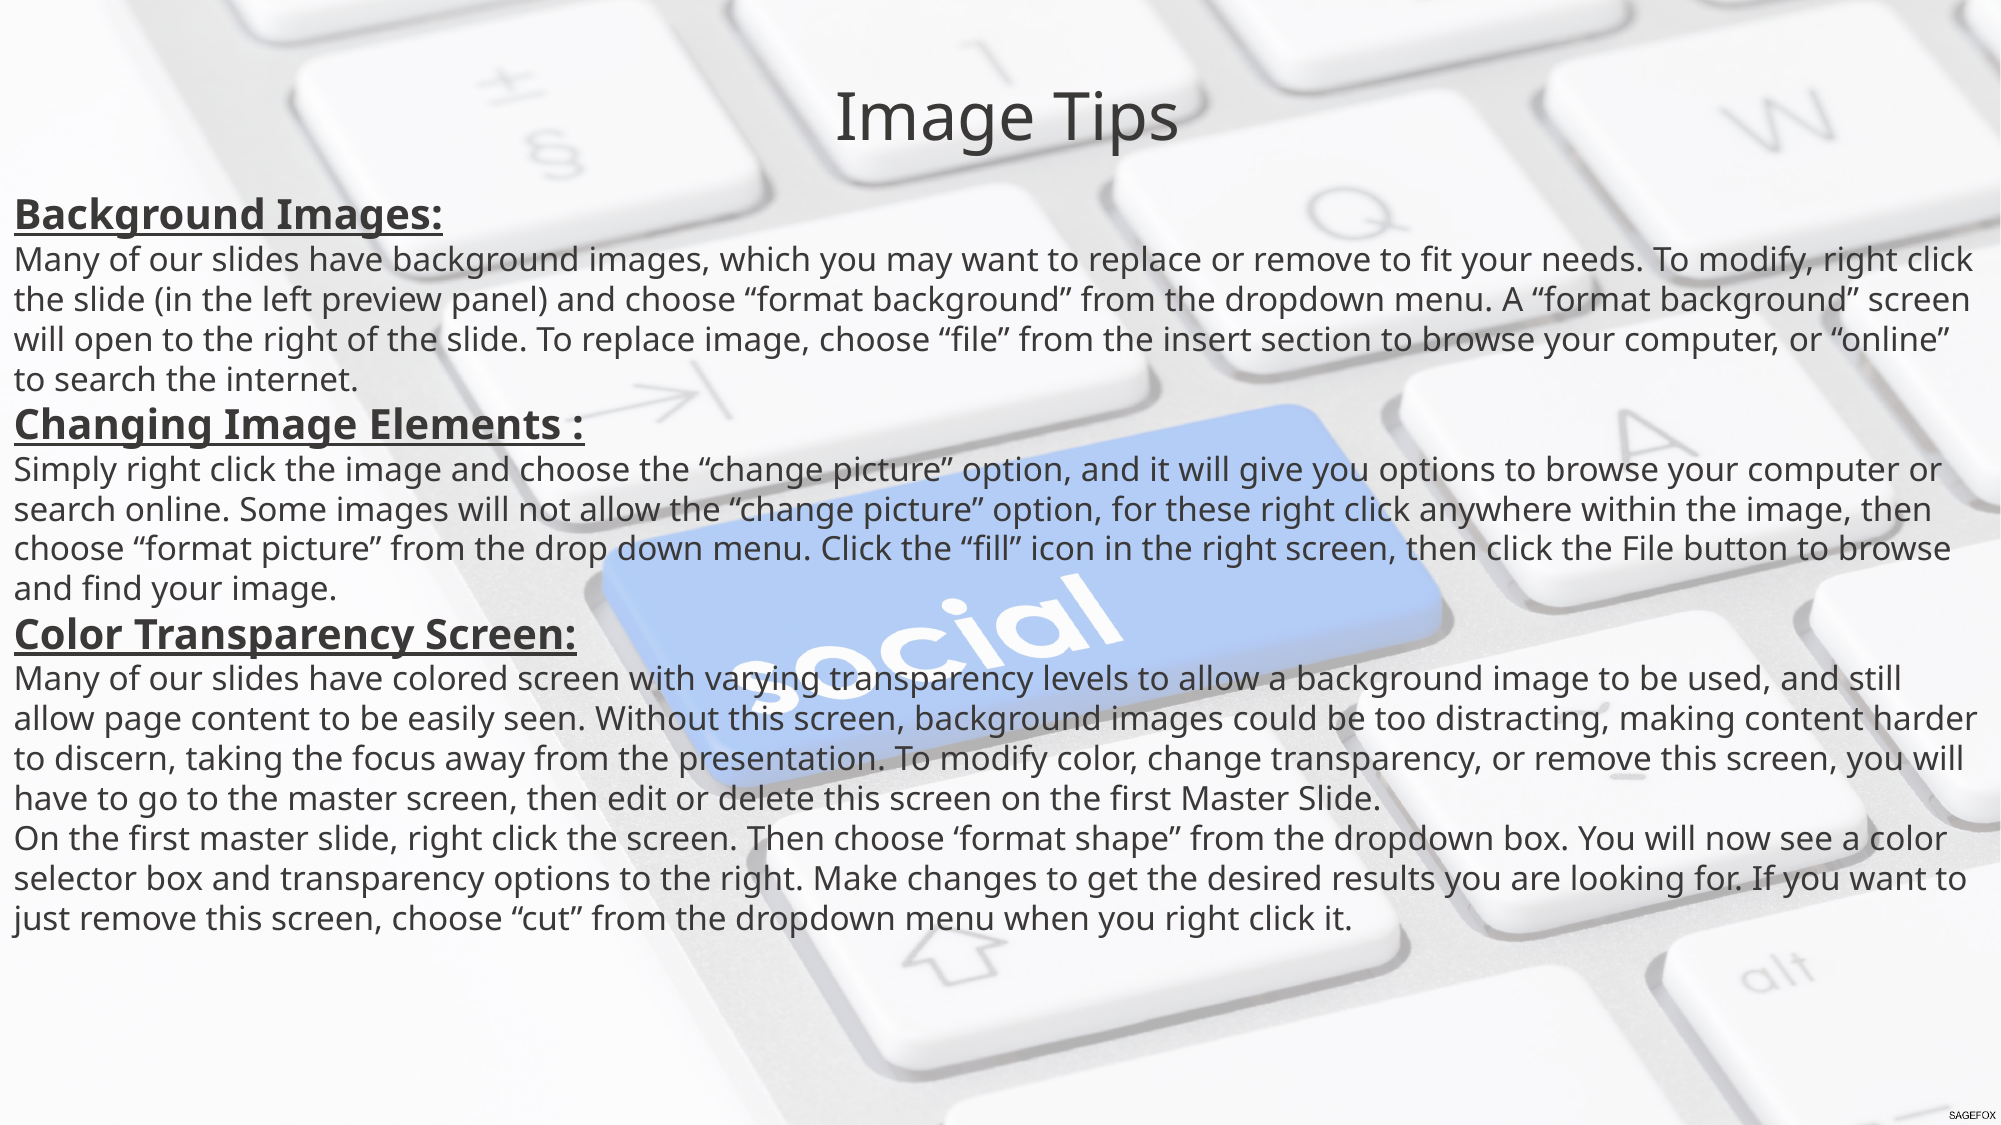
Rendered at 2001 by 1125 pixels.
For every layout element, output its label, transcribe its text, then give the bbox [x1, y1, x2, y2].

text_box Background Images: Many of our slides have background images, which you may want to replace or remove to fit your needs. To modify, right click the slide (in the left preview panel) and choose “format background” from the dropdown menu. A “format background” screen will open to the right of the slide. To replace image, choose “file” from the insert section to browse your computer, or “online” to search the internet. Changing Image Elements : Simply right click the image and choose the “change picture” option, and it will give you options to browse your computer or search online. Some images will not allow the “change picture” option, for these right click anywhere within the image, then choose “format picture” from the drop down menu. Click the “fill” icon in the right screen, then click the File button to browse and find your image. Color Transparency Screen: Many of our slides have colored screen with varying transparency levels to allow a background image to be used, and still allow page content to be easily seen. Without this screen, background images could be too distracting, making content harder to discern, taking the focus away from the presentation. To modify color, change transparency, or remove this screen, you will have to go to the master screen, then edit or delete this screen on the first Master Slide. On the first master slide, right click the screen. Then choose ‘format shape” from the dropdown box. You will now see a color selector box and transparency options to the right. Make changes to get the desired results you are looking for. If you want to just remove this screen, choose “cut” from the dropdown menu when you right click it. [0, 0, 2000, 1125]
title Image Tips [597, 59, 1420, 177]
